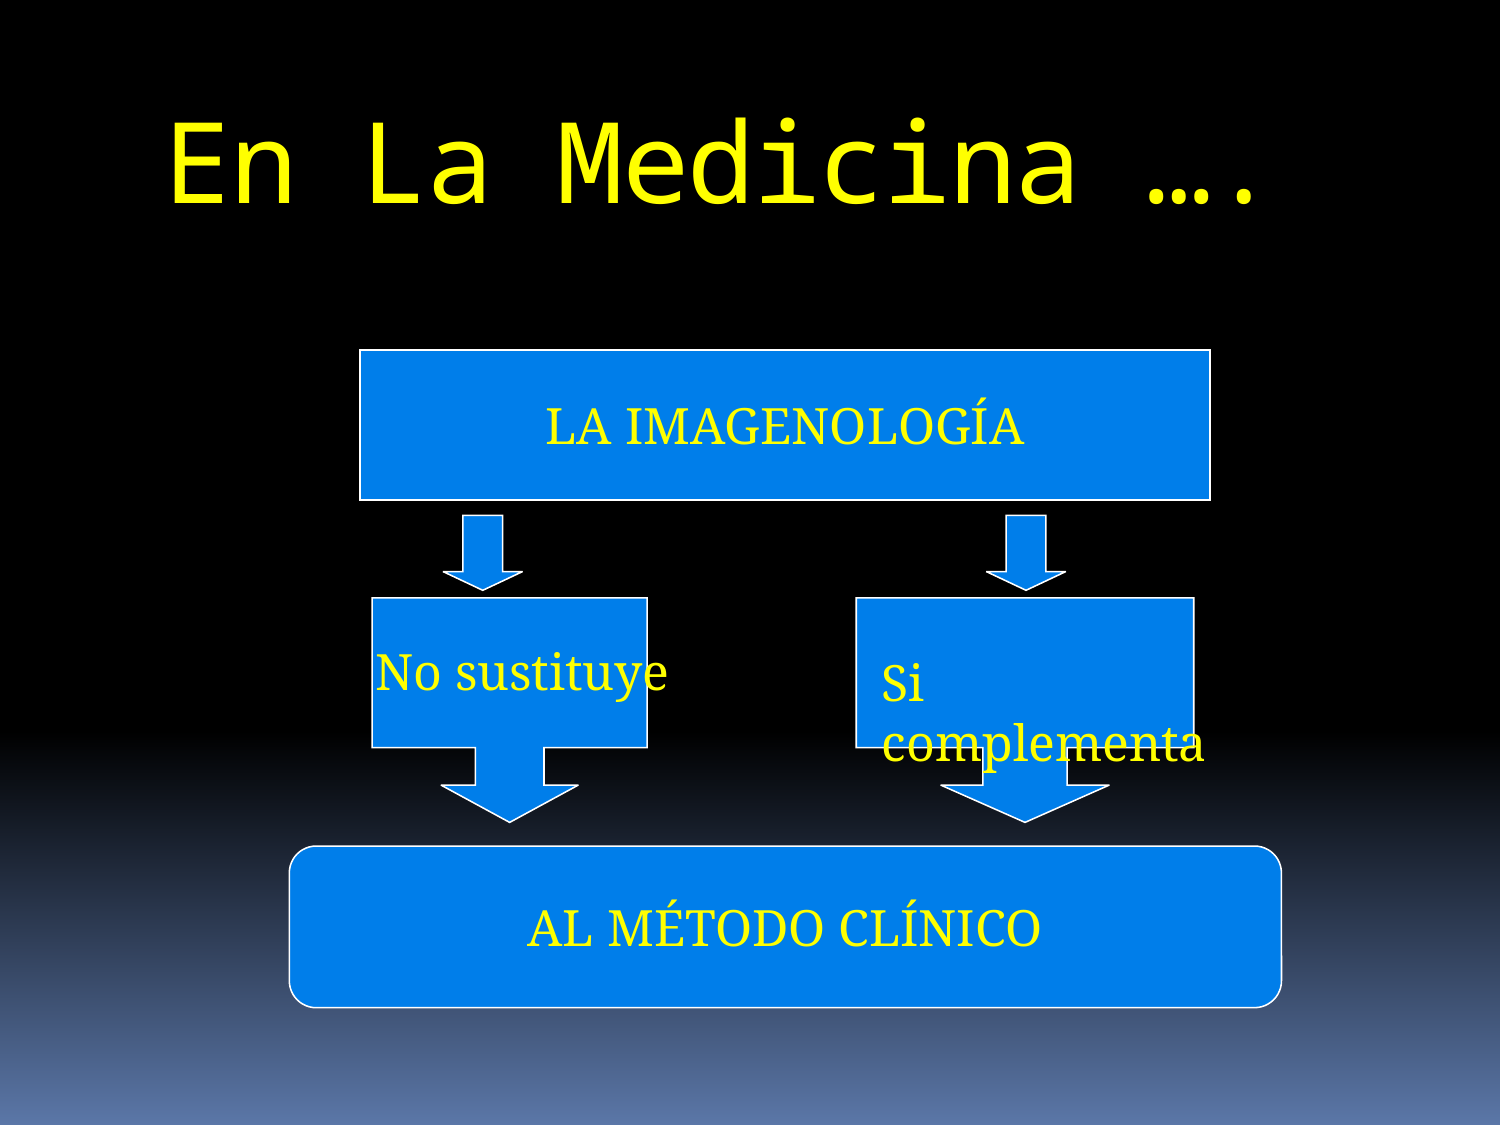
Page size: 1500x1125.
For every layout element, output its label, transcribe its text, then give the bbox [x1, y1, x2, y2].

text_box [856, 597, 1194, 748]
text_box [442, 515, 523, 591]
text_box LA IMAGENOLOGÍA [360, 349, 1211, 500]
text_box No sustituye [360, 633, 685, 708]
text_box AL MÉTODO CLÍNICO [289, 846, 1282, 1008]
text_box [986, 515, 1066, 591]
text_box [372, 597, 648, 633]
text_box [940, 780, 1110, 823]
text_box En La Medicina …. [149, 83, 1425, 234]
text_box Si complementa [867, 644, 1230, 780]
text_box [372, 708, 648, 823]
